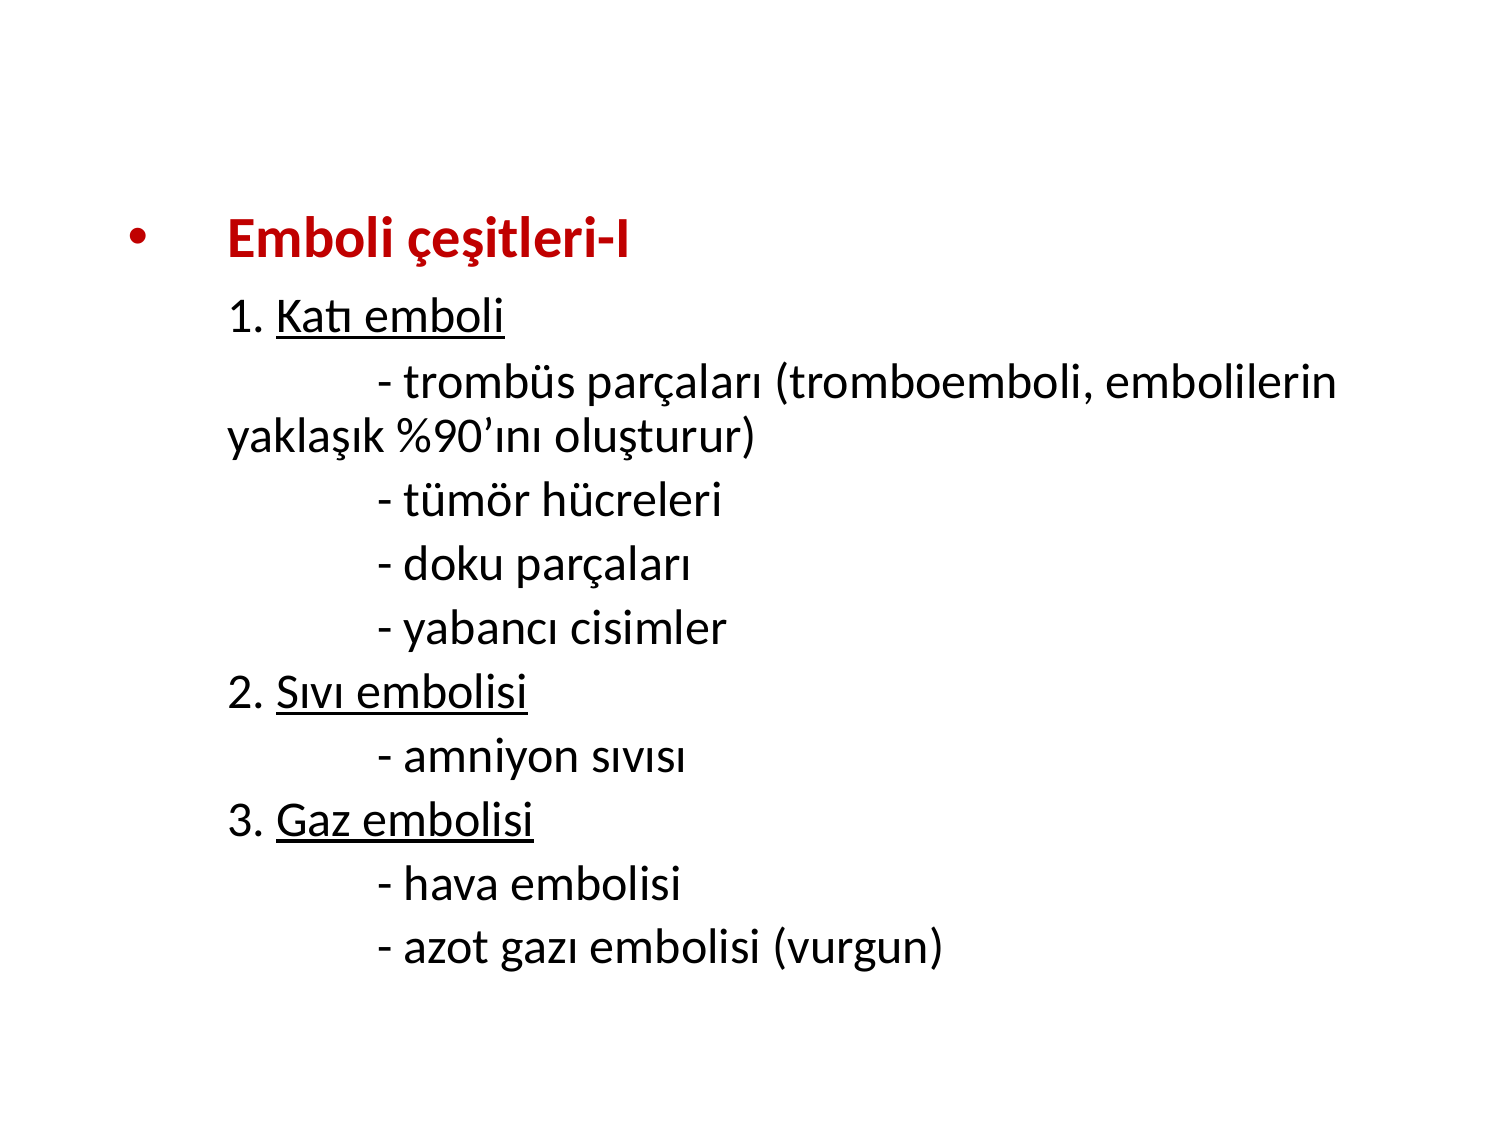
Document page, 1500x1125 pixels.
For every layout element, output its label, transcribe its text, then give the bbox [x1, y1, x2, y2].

list Emboli çeşitleri-I 1. Katı emboli - trombüs parçaları (tromboemboli, embolilerin yaklaşık %90’ını oluşturur) - tümör hücreleri - doku parçaları - yabancı cisimler 2. Sıvı embolisi - amniyon sıvısı 3. Gaz embolisi - hava embolisi - azot gazı embolisi (vurgun) [112, 200, 1388, 1000]
